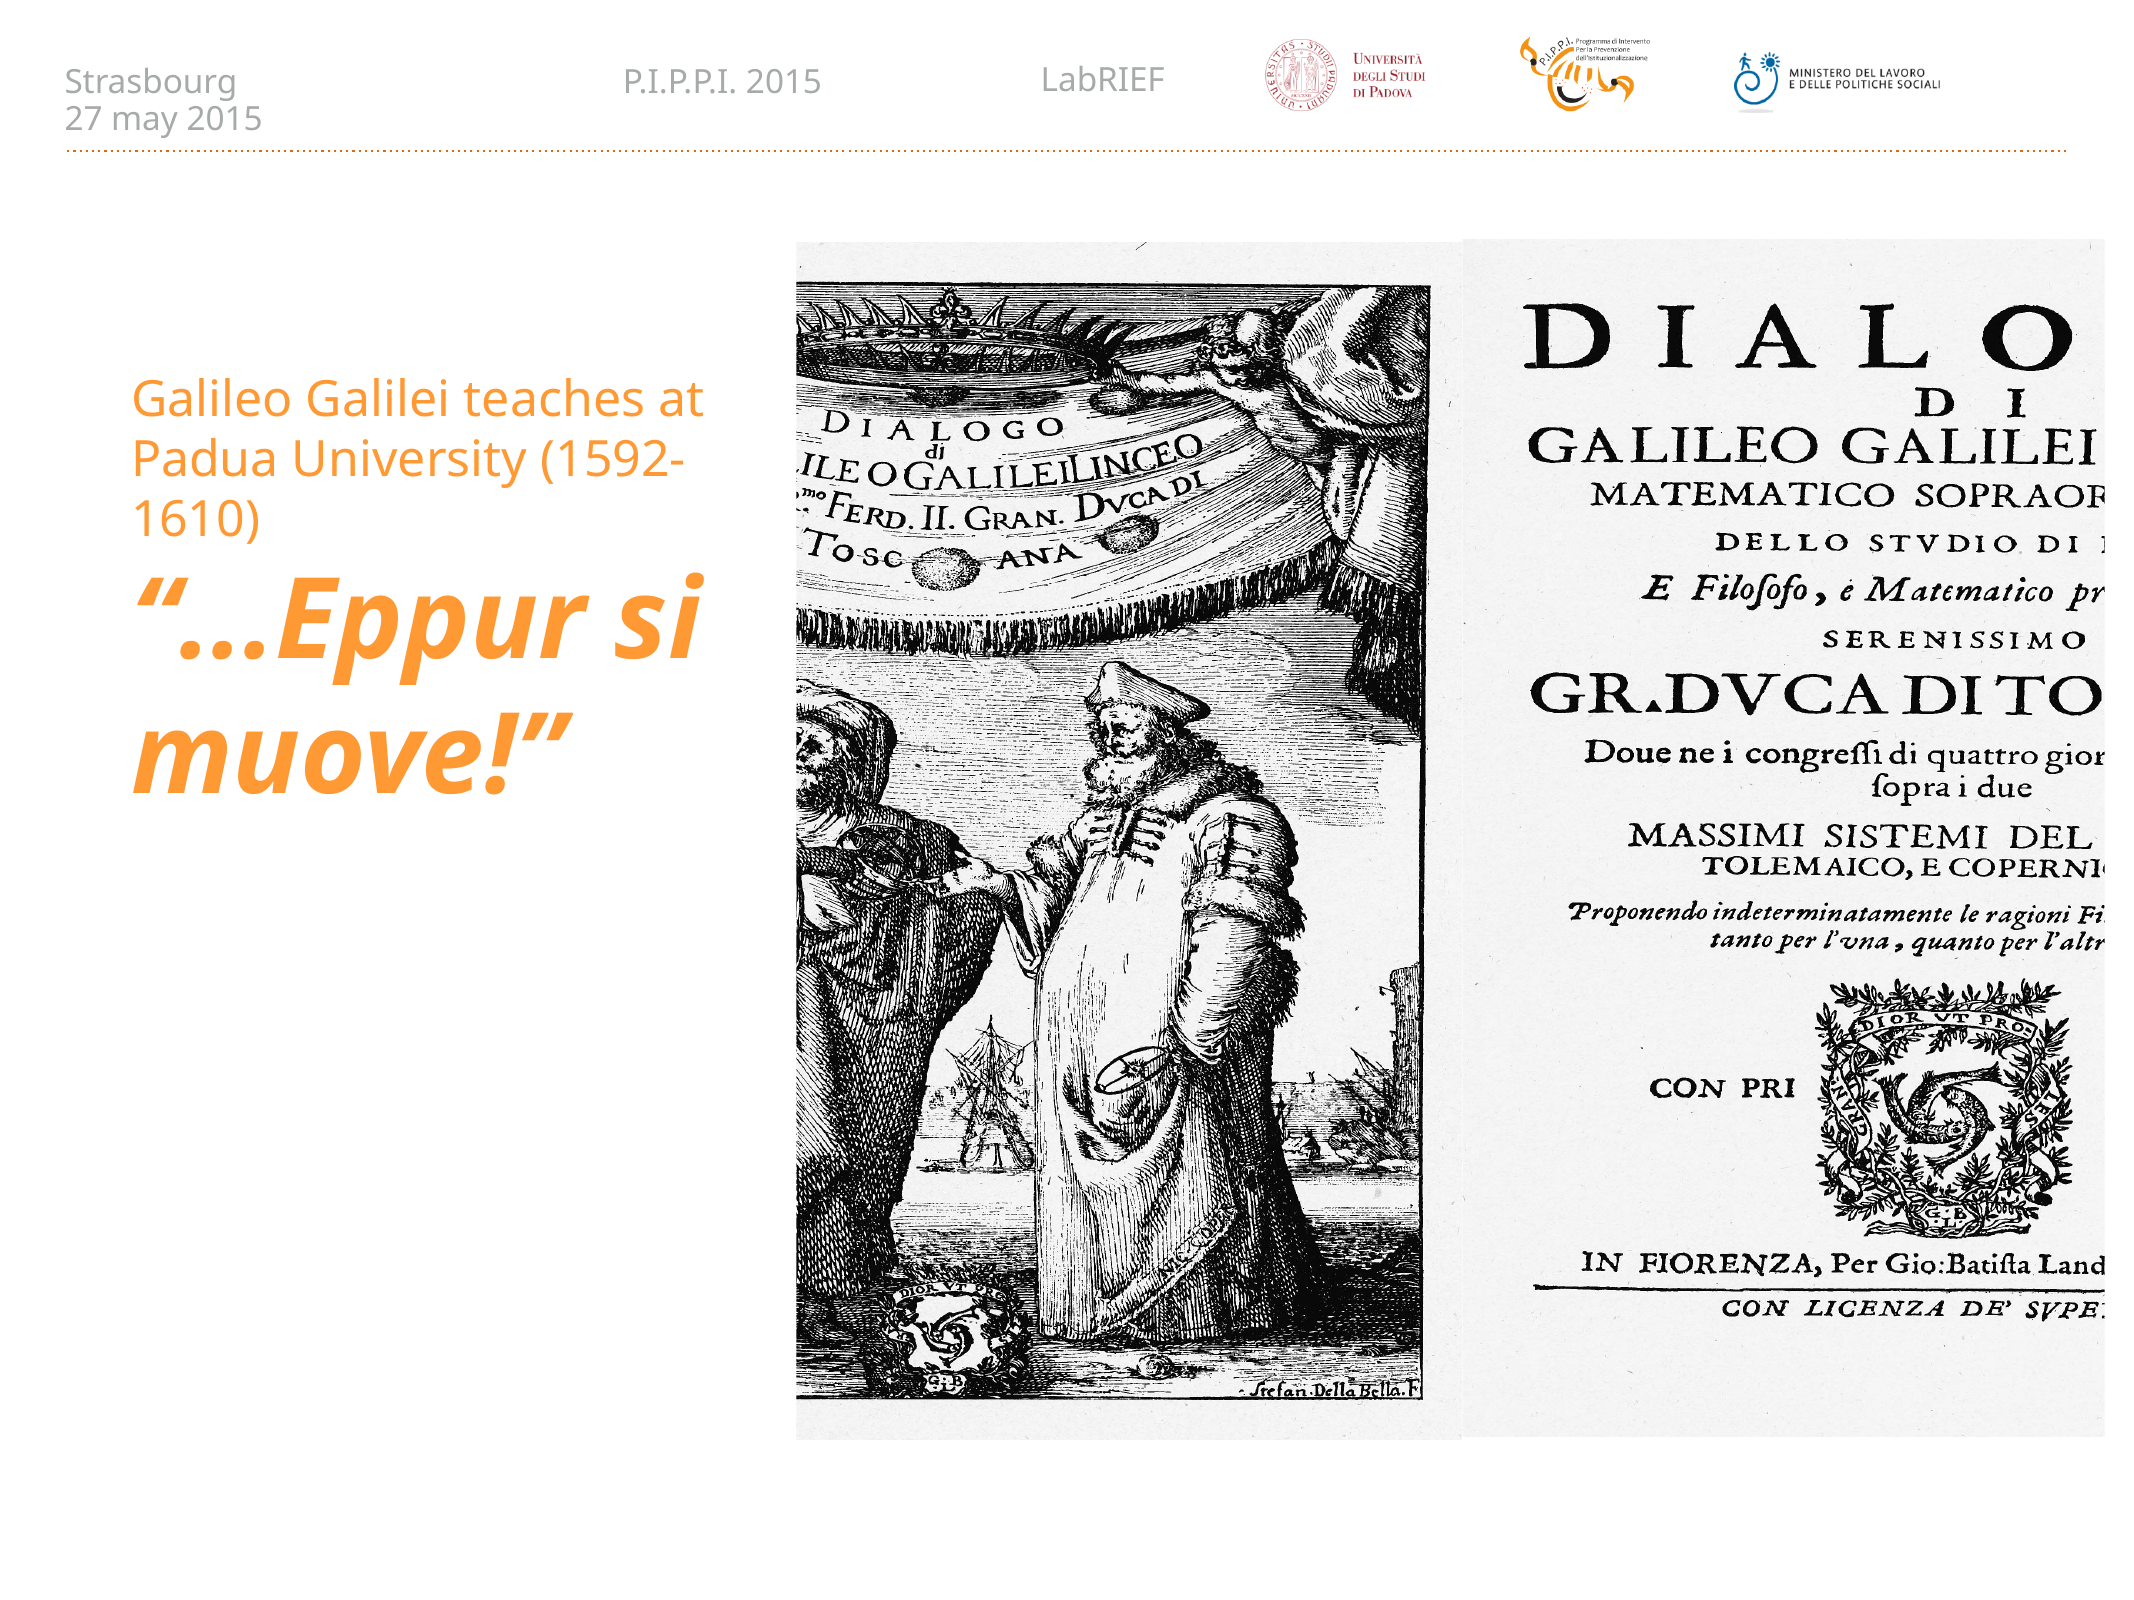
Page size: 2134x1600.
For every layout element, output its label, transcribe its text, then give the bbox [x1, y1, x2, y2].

text_box Galileo Galilei teaches at Padua University (1592-1610) “...Eppur si muove!” [116, 358, 757, 946]
picture [1734, 52, 1940, 113]
picture [1506, 8, 1667, 122]
picture [796, 238, 2105, 1444]
picture [1251, 15, 1439, 141]
